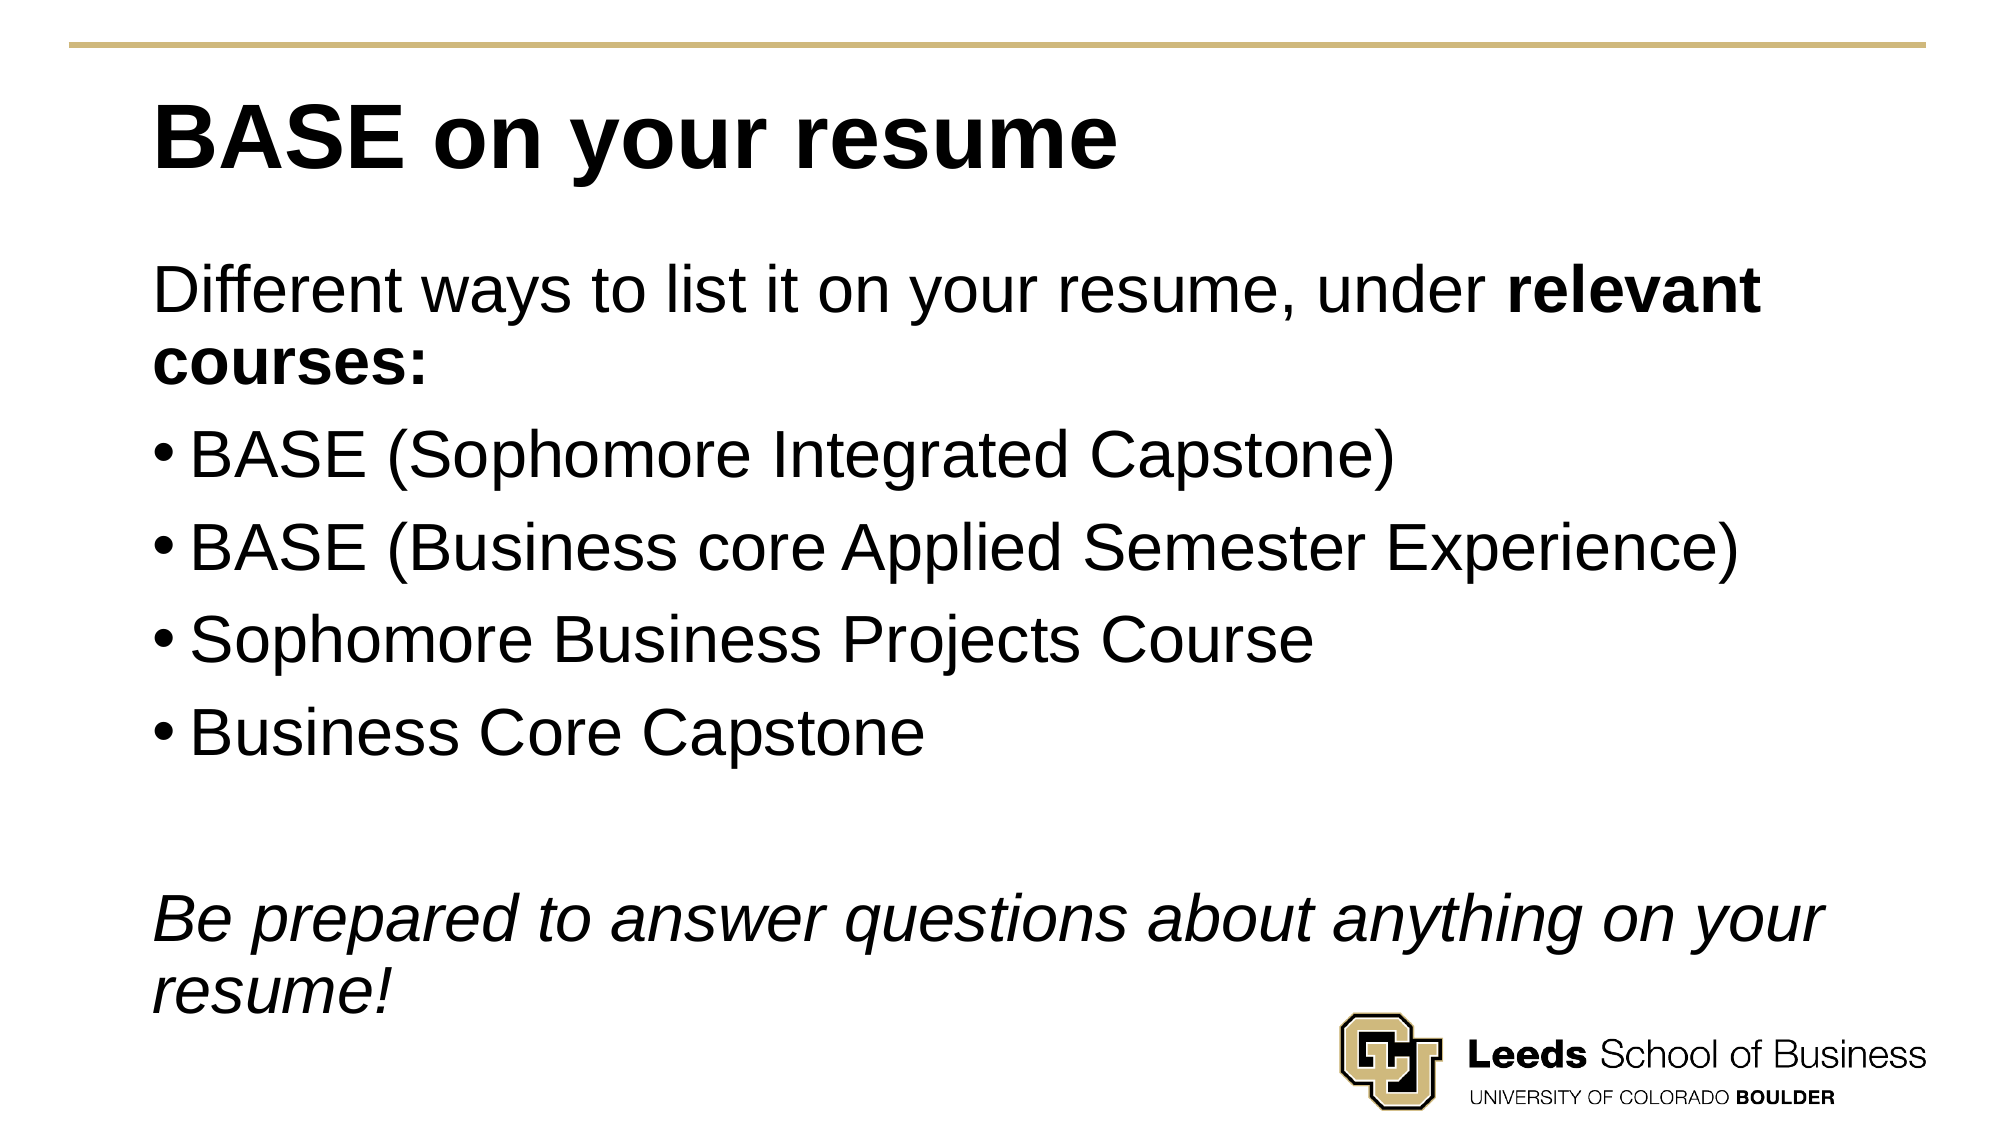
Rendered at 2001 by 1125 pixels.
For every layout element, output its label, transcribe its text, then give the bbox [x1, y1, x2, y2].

picture [1339, 1012, 1926, 1111]
list Different ways to list it on your resume, under relevant courses: BASE (Sophomore Integrated Capstone) BASE (Business core Applied Semester Experience) Sophomore Business Projects Course Business Core Capstone Be prepared to answer questions about anything on your resume! [137, 247, 1863, 1013]
title BASE on your resume [137, 45, 1864, 233]
